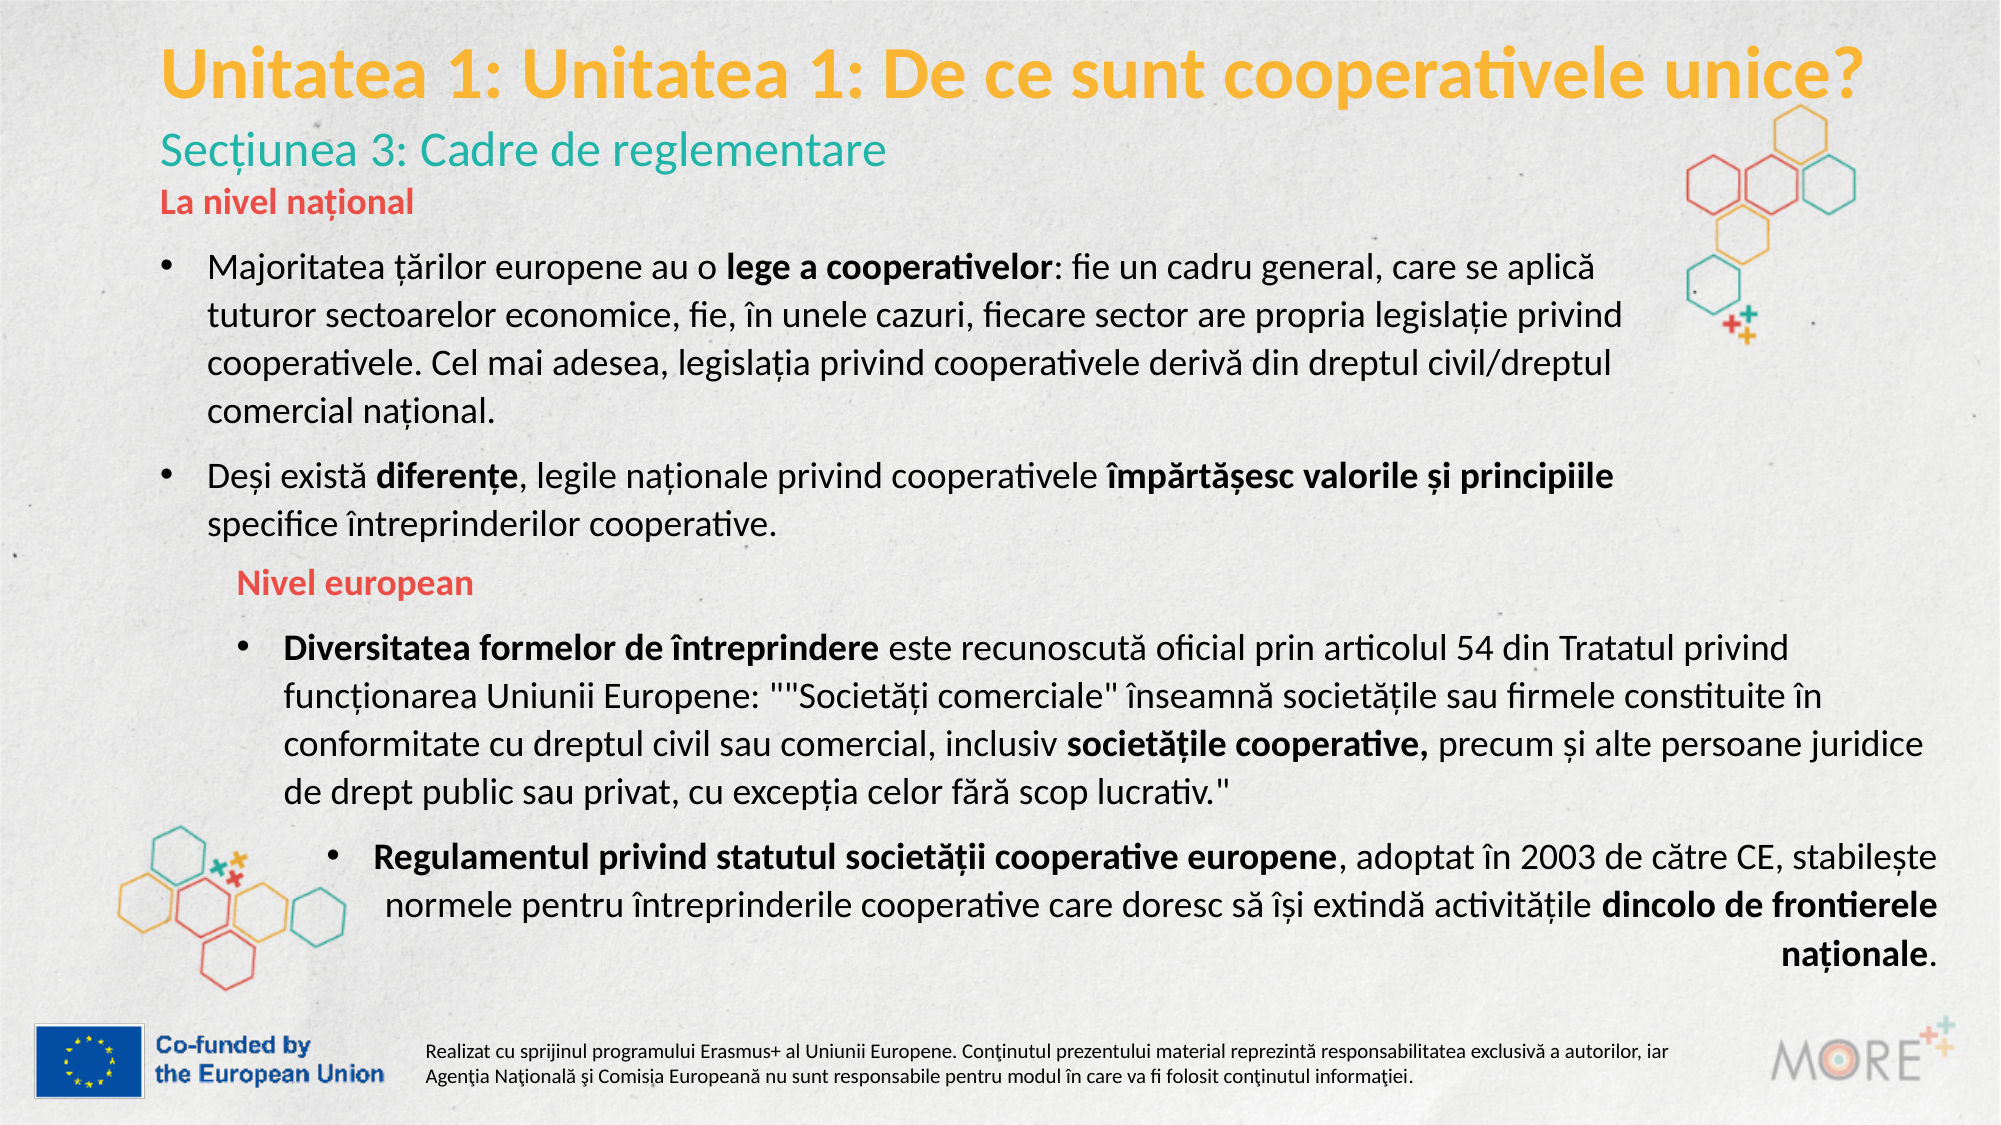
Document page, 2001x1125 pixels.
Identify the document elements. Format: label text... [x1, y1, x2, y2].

picture [0, 0, 2001, 1125]
text_box Secțiunea 3: Cadre de reglementare [145, 109, 1574, 166]
text_box Unitatea 1: Unitatea 1: De ce sunt cooperativele unice? [145, 15, 1957, 156]
text_box Nivel european Diversitatea formelor de întreprindere este recunoscută oficial prin articolul 54 din Tratatul privind funcționarea Uniunii Europene: ""Societăți comerciale" înseamnă societățile sau firmele constituite în conformitate cu dreptul civil sau comercial, inclusiv societățile cooperative, precum și alte persoane juridice de drept public sau privat, cu excepția celor fără scop lucrativ." Regulamentul privind statutul societății cooperative europene, adoptat în 2003 de către CE, stabilește normele pentru întreprinderile cooperative care doresc să își extindă activitățile dincolo de frontierele naționale. [221, 547, 1953, 1046]
text_box La nivel național Majoritatea țărilor europene au o lege a cooperativelor: fie un cadru general, care se aplică tuturor sectoarelor economice, fie, în unele cazuri, fiecare sector are propria legislație privind cooperativele. Cel mai adesea, legislația privind cooperativele derivă din dreptul civil/dreptul comercial național. Deși există diferențe, legile naționale privind cooperativele împărtășesc valorile și principiile specifice întreprinderilor cooperative. [145, 166, 1707, 552]
text_box Realizat cu sprijinul programului Erasmus+ al Uniunii Europene. Conţinutul prezentului material reprezintă responsabilitatea exclusivă a autorilor, iar Agenţia Naţională şi Comisia Europeană nu sunt responsabile pentru modul în care va fi folosit conţinutul informaţiei. [415, 1029, 1707, 1095]
